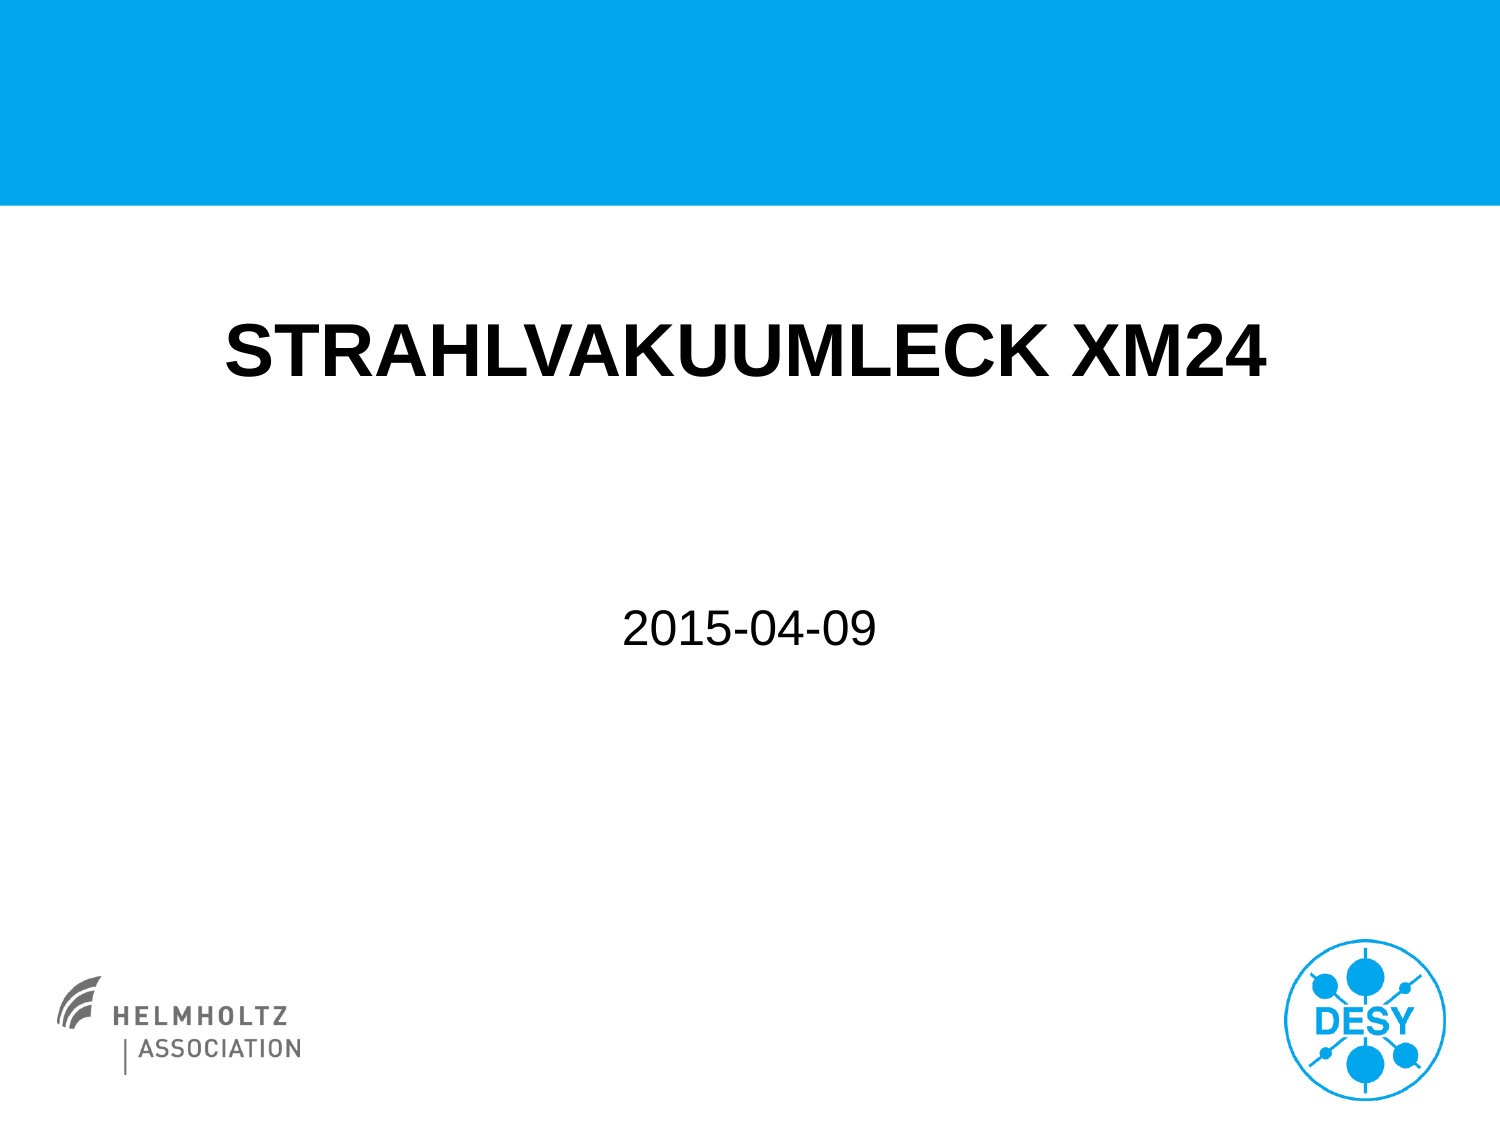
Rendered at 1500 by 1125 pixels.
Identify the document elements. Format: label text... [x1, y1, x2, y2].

picture [1382, 1036, 1446, 1101]
picture [1284, 1032, 1349, 1101]
text_box 2015-04-09 [43, 527, 1456, 663]
picture [1377, 939, 1446, 1004]
picture [1288, 943, 1443, 1098]
picture [57, 976, 300, 1075]
picture [1284, 939, 1354, 1008]
subtitle Strahlvakuumleck XM24 [47, 293, 1446, 528]
